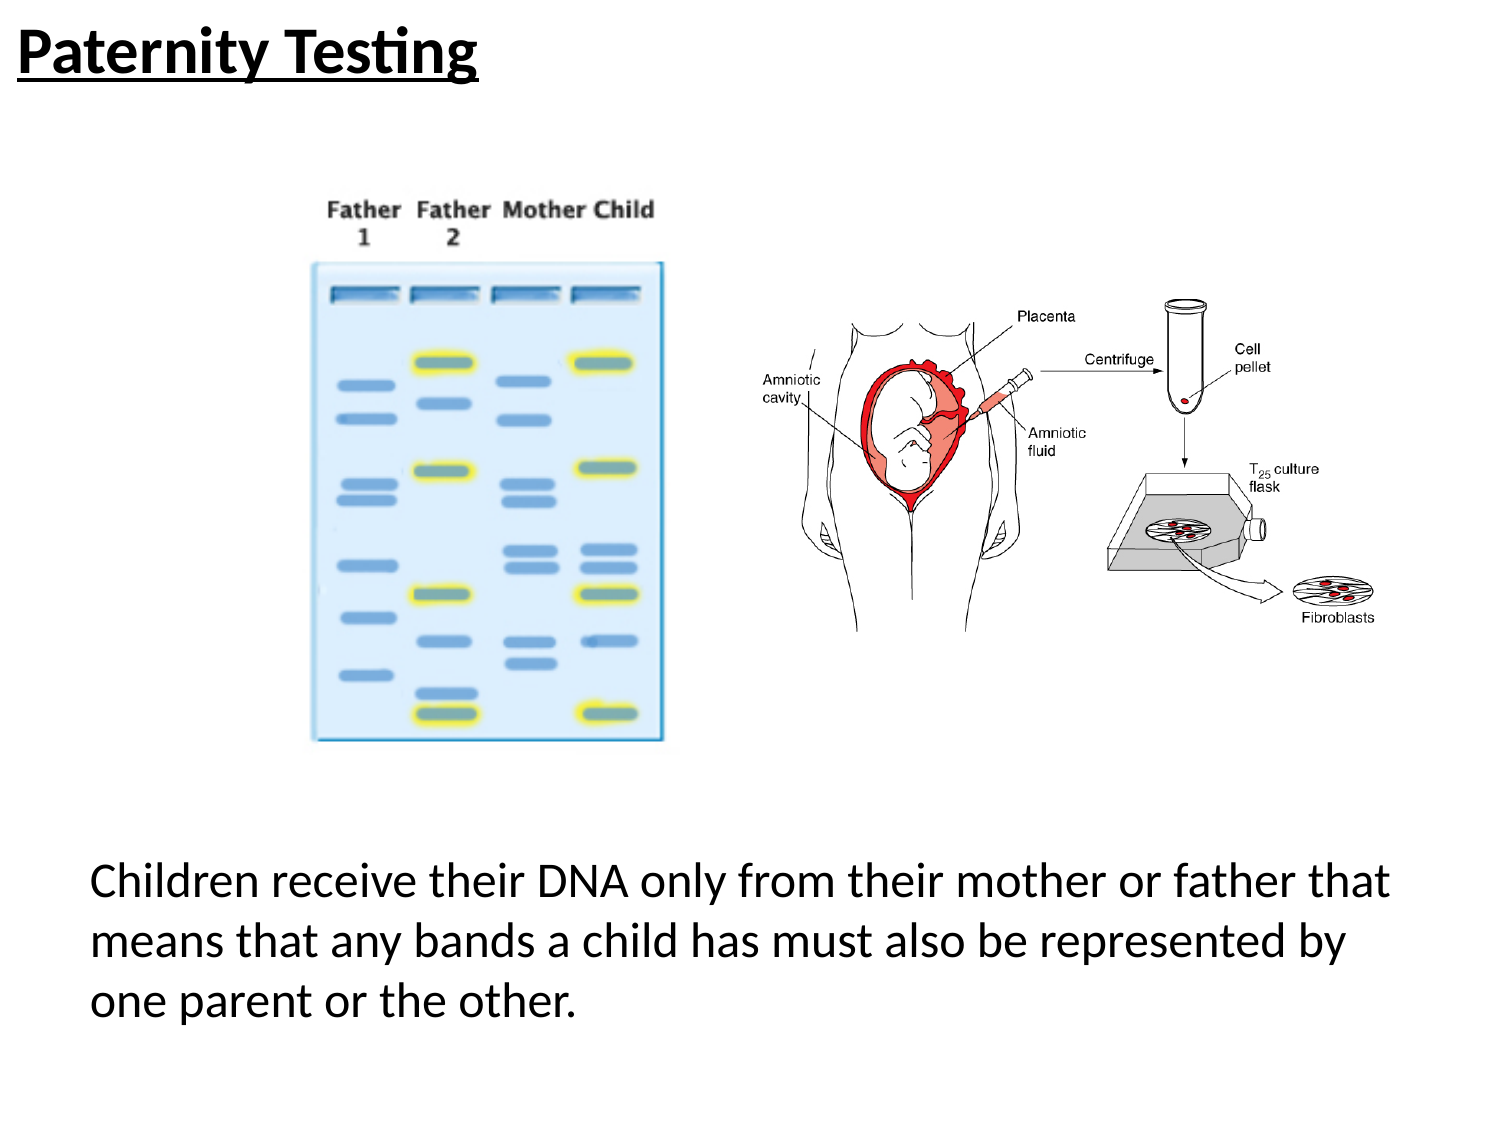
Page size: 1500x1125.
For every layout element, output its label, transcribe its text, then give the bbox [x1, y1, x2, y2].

text_box Paternity Testing [2, 0, 494, 95]
picture [87, 137, 1376, 888]
text_box Children receive their DNA only from their mother or father that means that any bands a child has must also be represented by one parent or the other. [74, 840, 1425, 1036]
